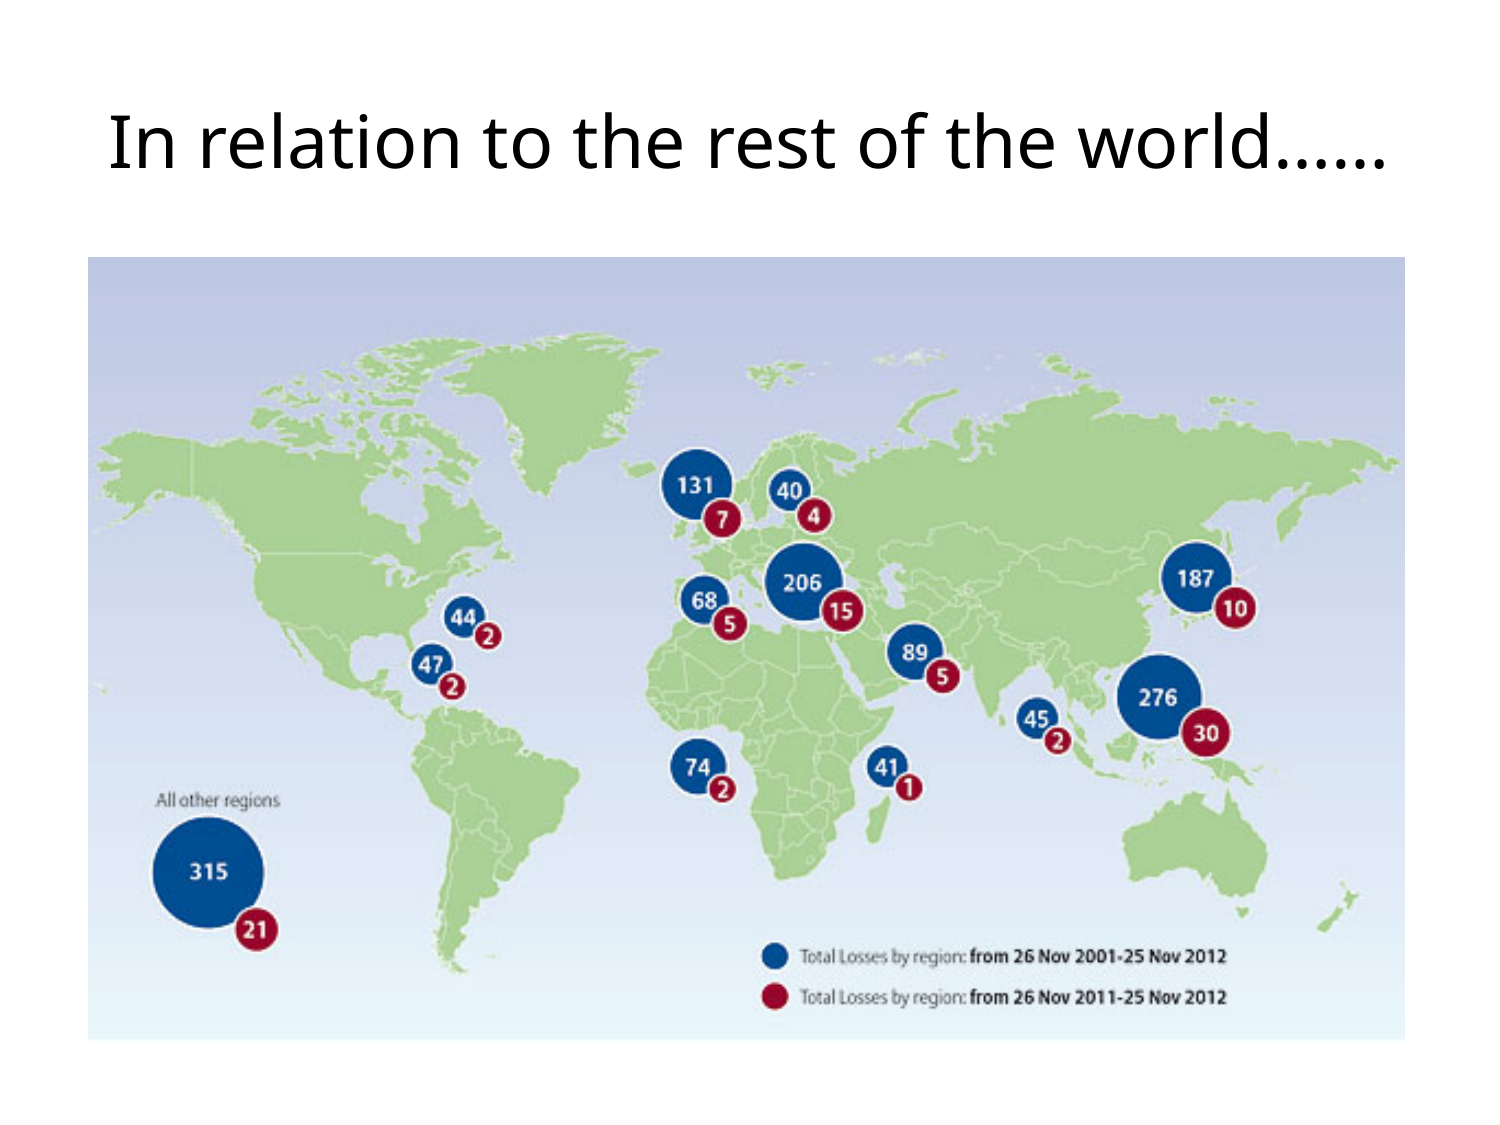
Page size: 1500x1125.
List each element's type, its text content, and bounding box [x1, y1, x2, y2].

title In relation to the rest of the world…… [75, 45, 1425, 233]
picture [88, 257, 1405, 1042]
